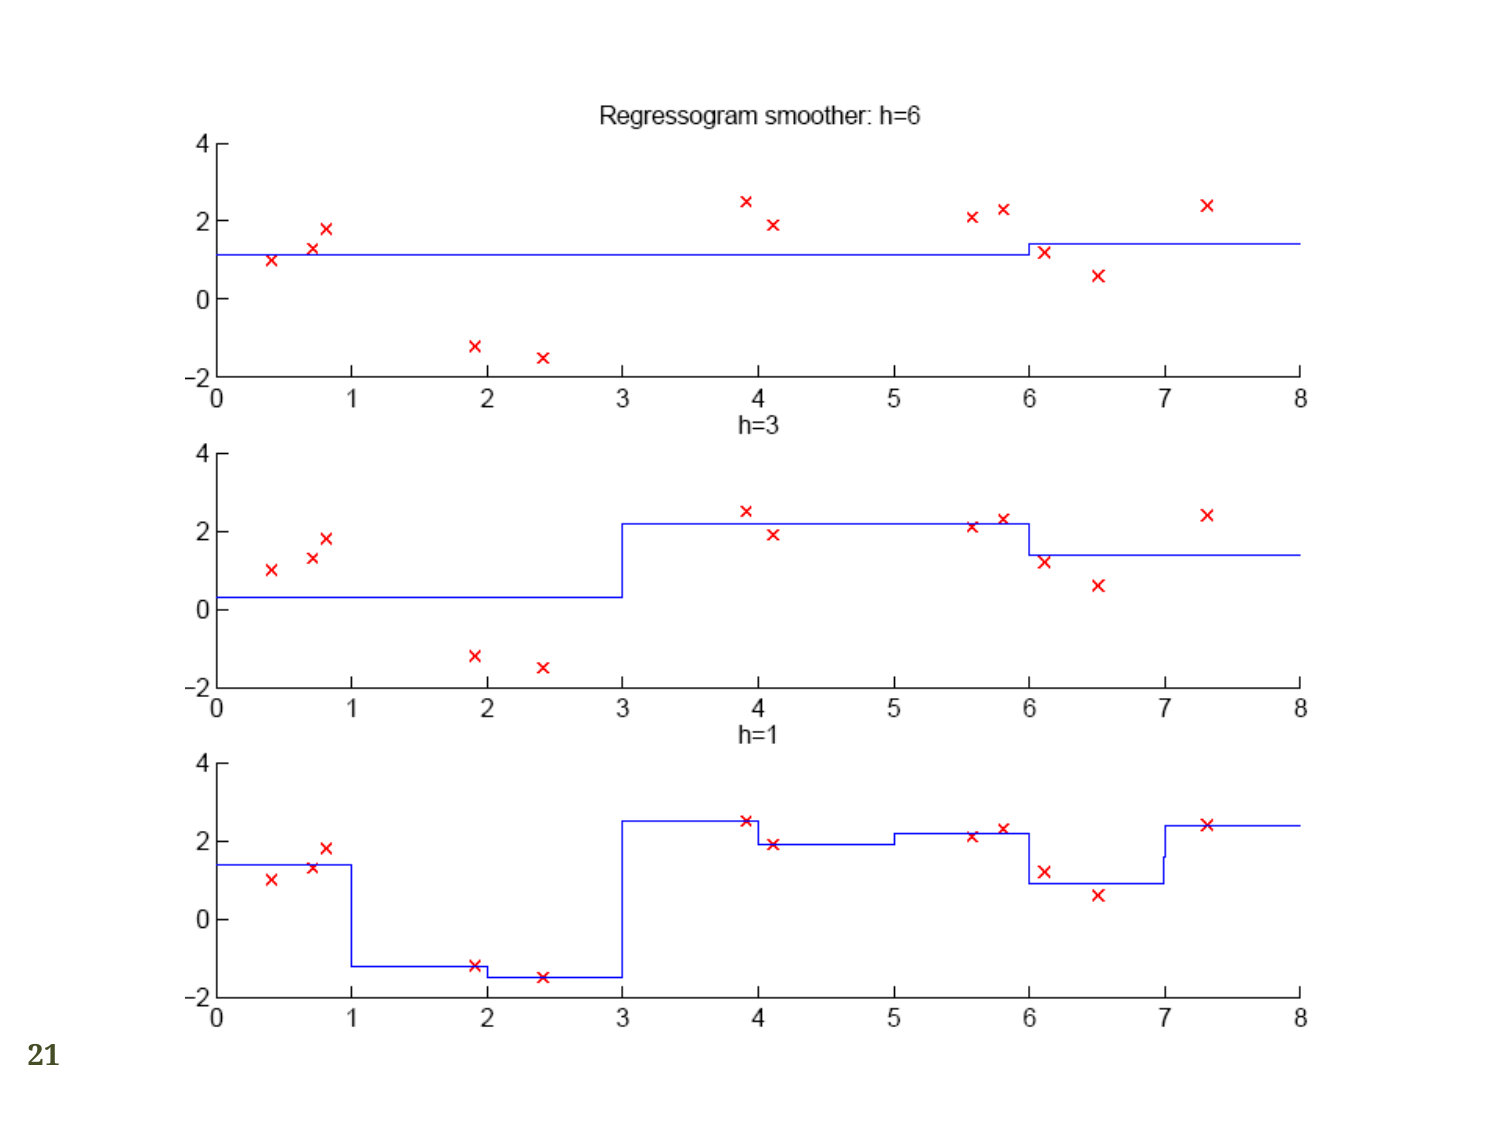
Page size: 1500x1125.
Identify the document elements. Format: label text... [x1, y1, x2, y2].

picture [185, 87, 1315, 1038]
slide_number 21 [0, 1025, 88, 1088]
